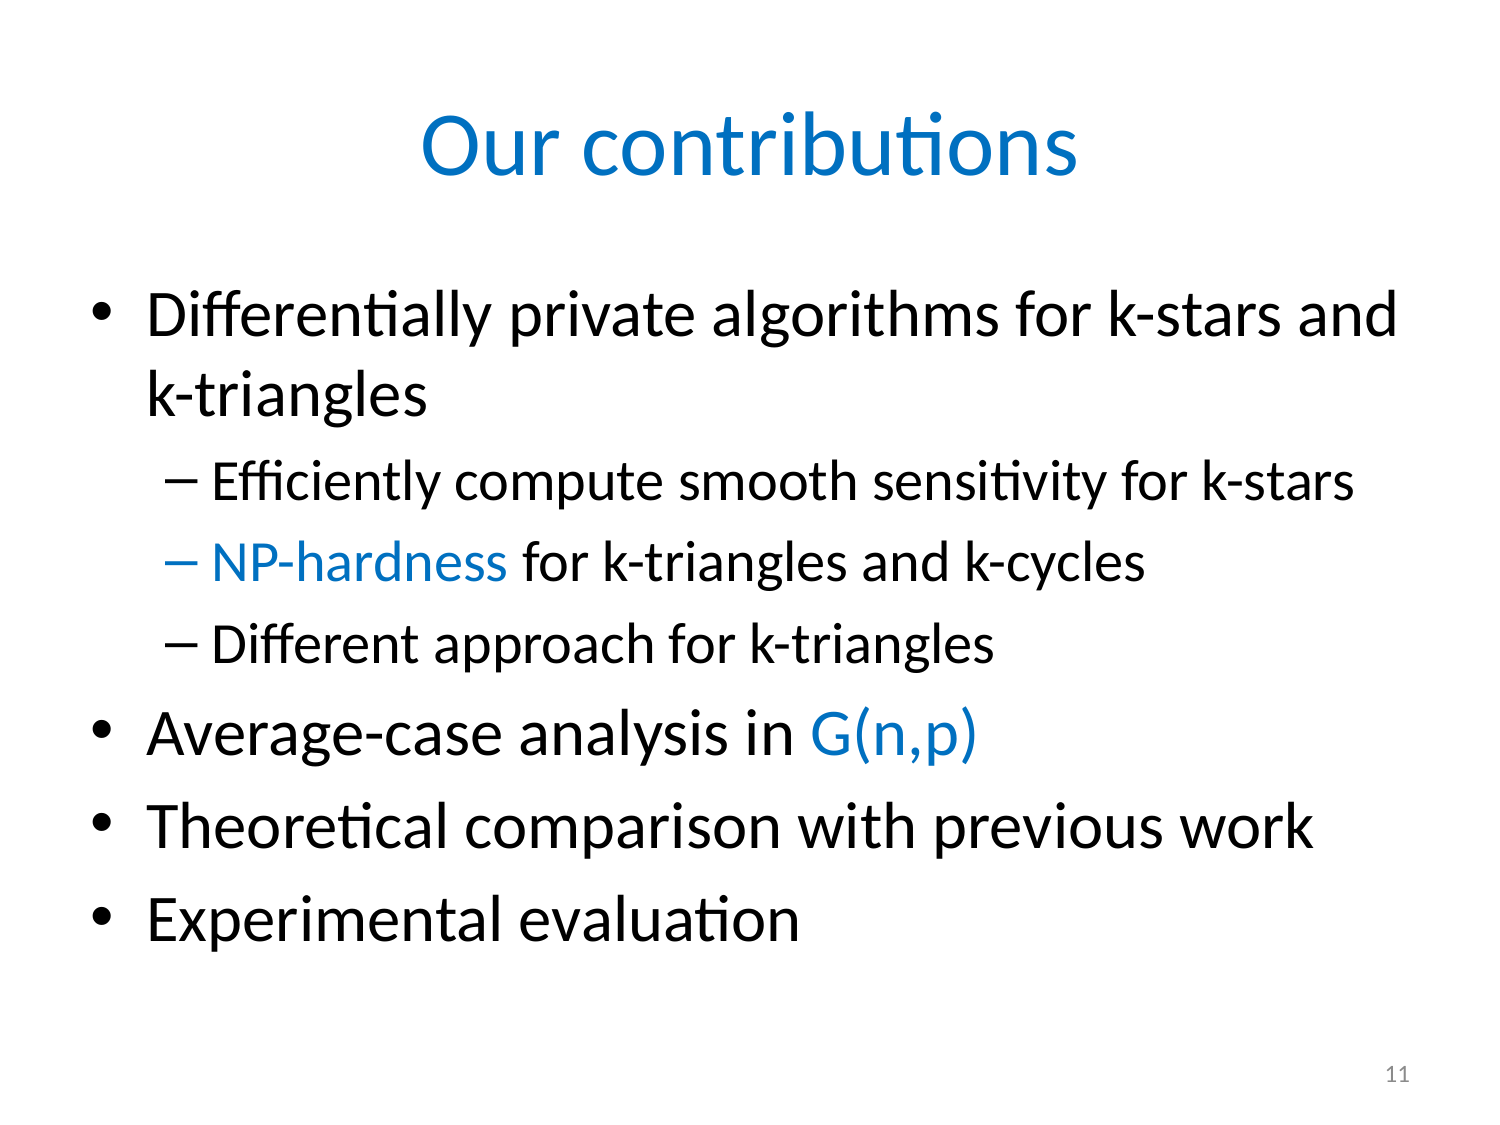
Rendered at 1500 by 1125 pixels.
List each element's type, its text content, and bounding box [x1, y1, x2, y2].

title Our contributions [75, 45, 1425, 233]
list Differentially private algorithms for k-stars and k-triangles Efficiently compute smooth sensitivity for k-stars NP-hardness for k-triangles and k-cycles Different approach for k-triangles Average-case analysis in G(n,p) Theoretical comparison with previous work Experimental evaluation [75, 262, 1425, 1005]
slide_number 11 [1074, 1042, 1425, 1103]
